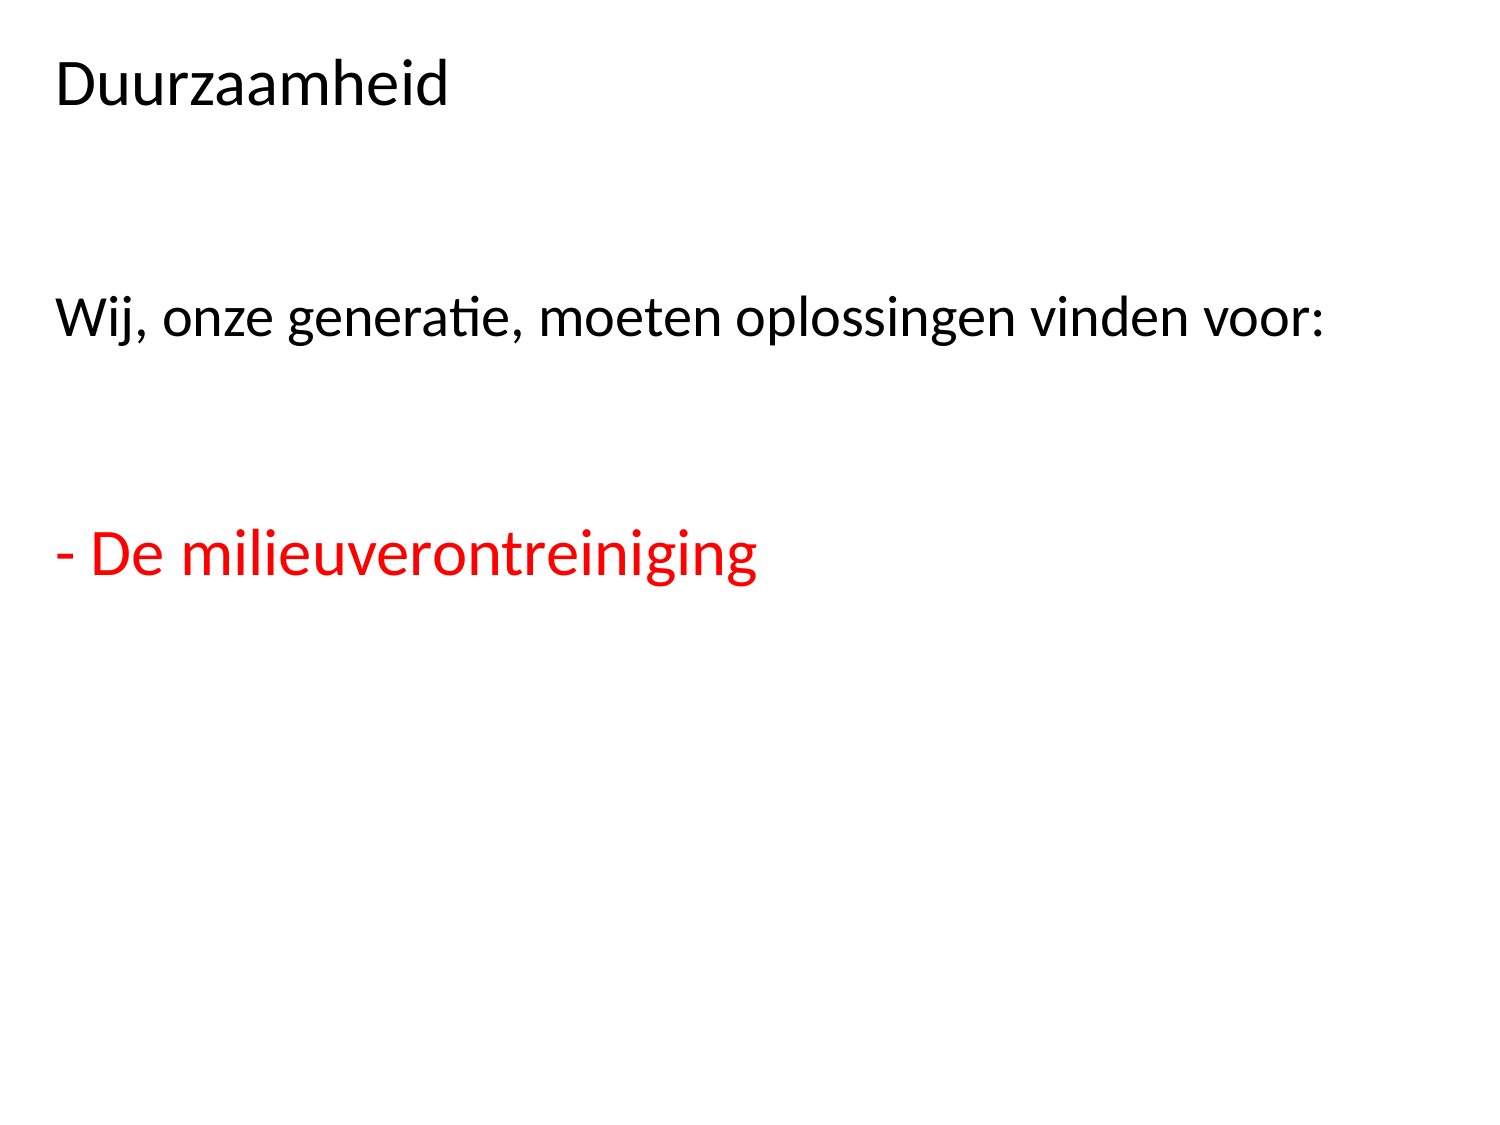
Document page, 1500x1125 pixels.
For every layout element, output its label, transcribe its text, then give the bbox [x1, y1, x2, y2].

text_box Duurzaamheid Wij, onze generatie, moeten oplossingen vinden voor: - De milieuverontreiniging [40, 31, 1484, 836]
